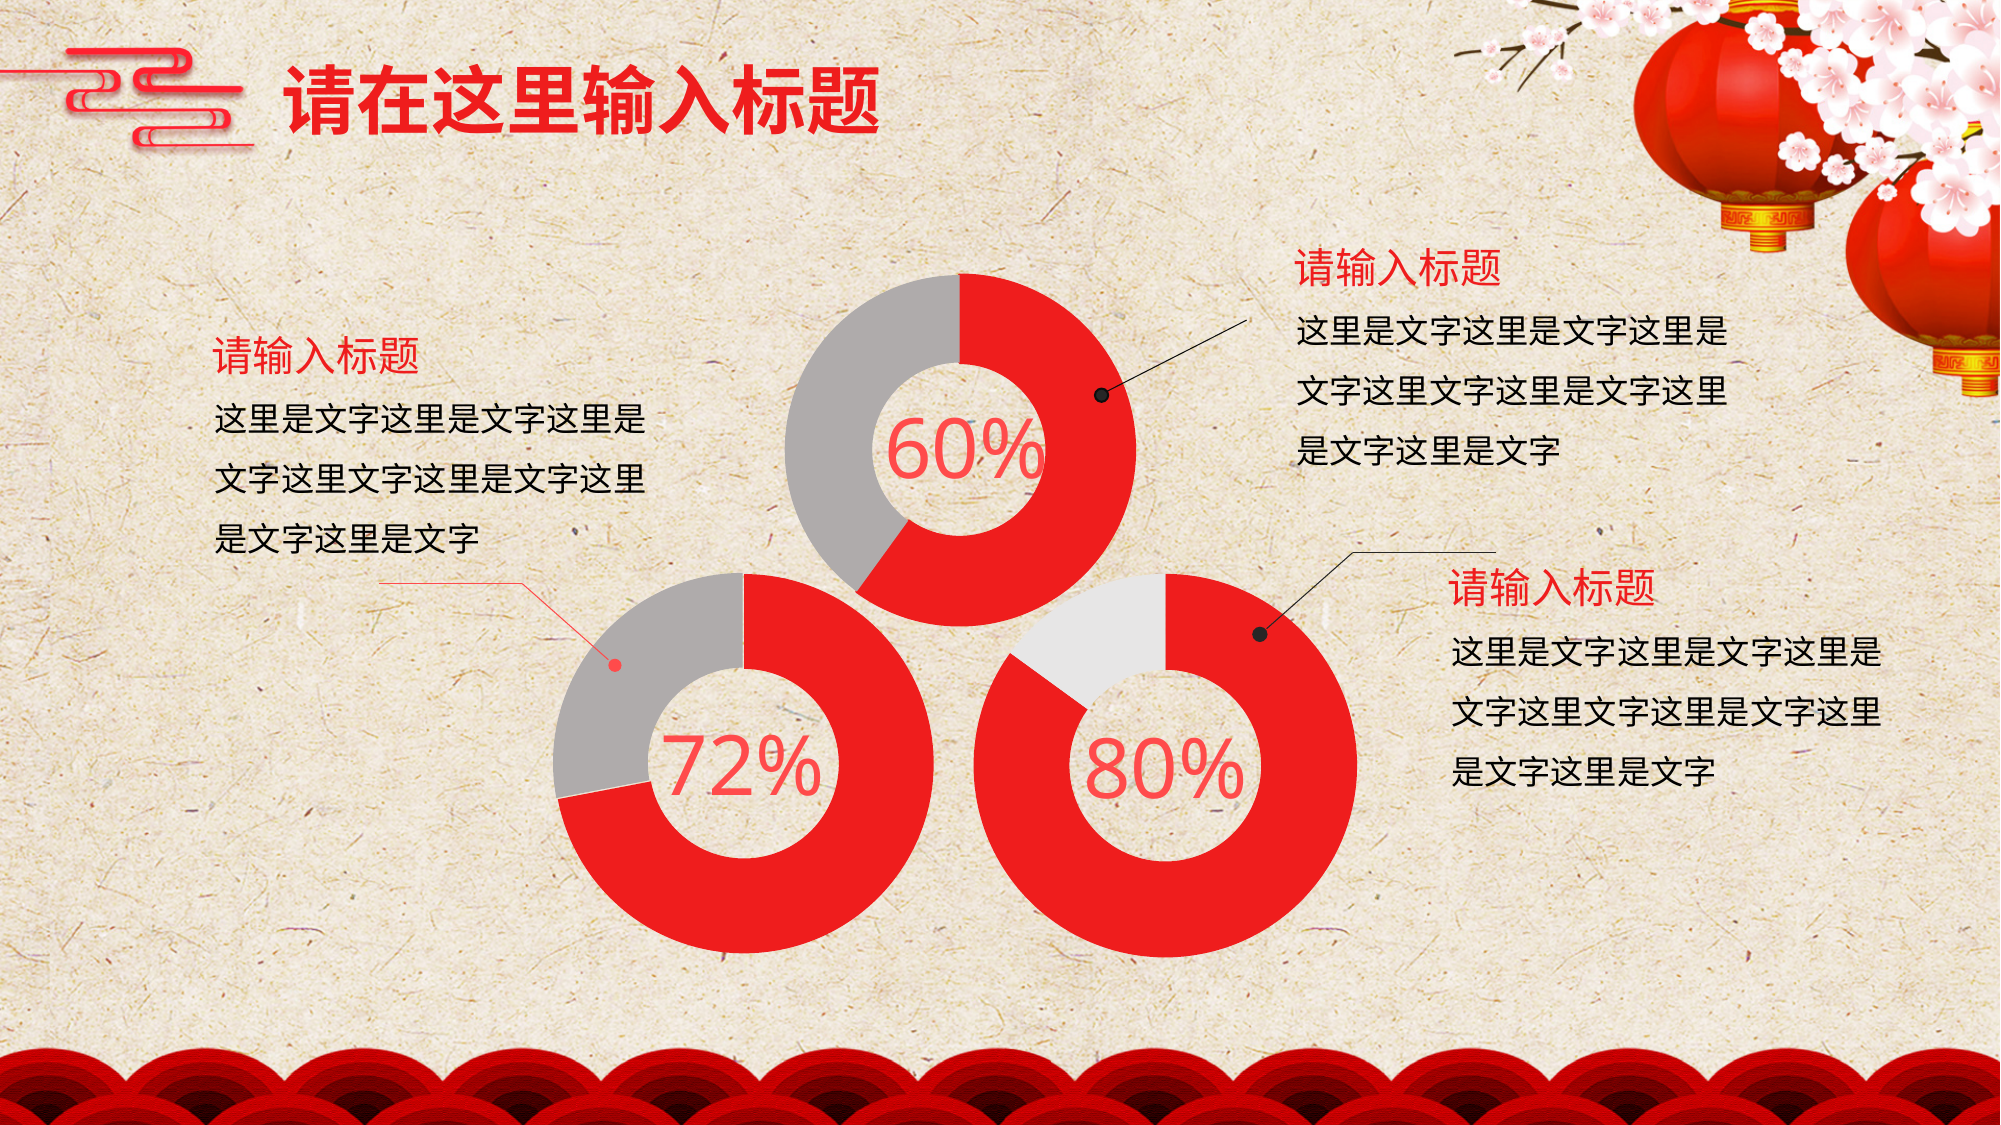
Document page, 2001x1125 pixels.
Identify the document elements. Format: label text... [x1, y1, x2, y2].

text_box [1094, 319, 1247, 402]
text_box 请输入标题 [1278, 234, 1517, 299]
text_box 这里是文字这里是文字这里是文字这里文字这里是文字这里是文字这里是文字 [199, 371, 673, 566]
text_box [378, 583, 622, 672]
text_box 请输入标题 [1496, 554, 1672, 620]
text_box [1253, 552, 1496, 641]
text_box 请输入标题 [196, 321, 435, 387]
text_box 这里是文字这里是文字这里是文字这里文字这里是文字这里是文字这里是文字 [1281, 283, 1755, 478]
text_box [500, 563, 923, 963]
text_box 请在这里输入标题 [266, 46, 897, 151]
text_box 这里是文字这里是文字这里是文字这里文字这里是文字这里是文字这里是文字 [1436, 603, 1909, 799]
picture [0, 0, 2000, 1125]
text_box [923, 565, 1408, 966]
chart [724, 250, 1209, 650]
